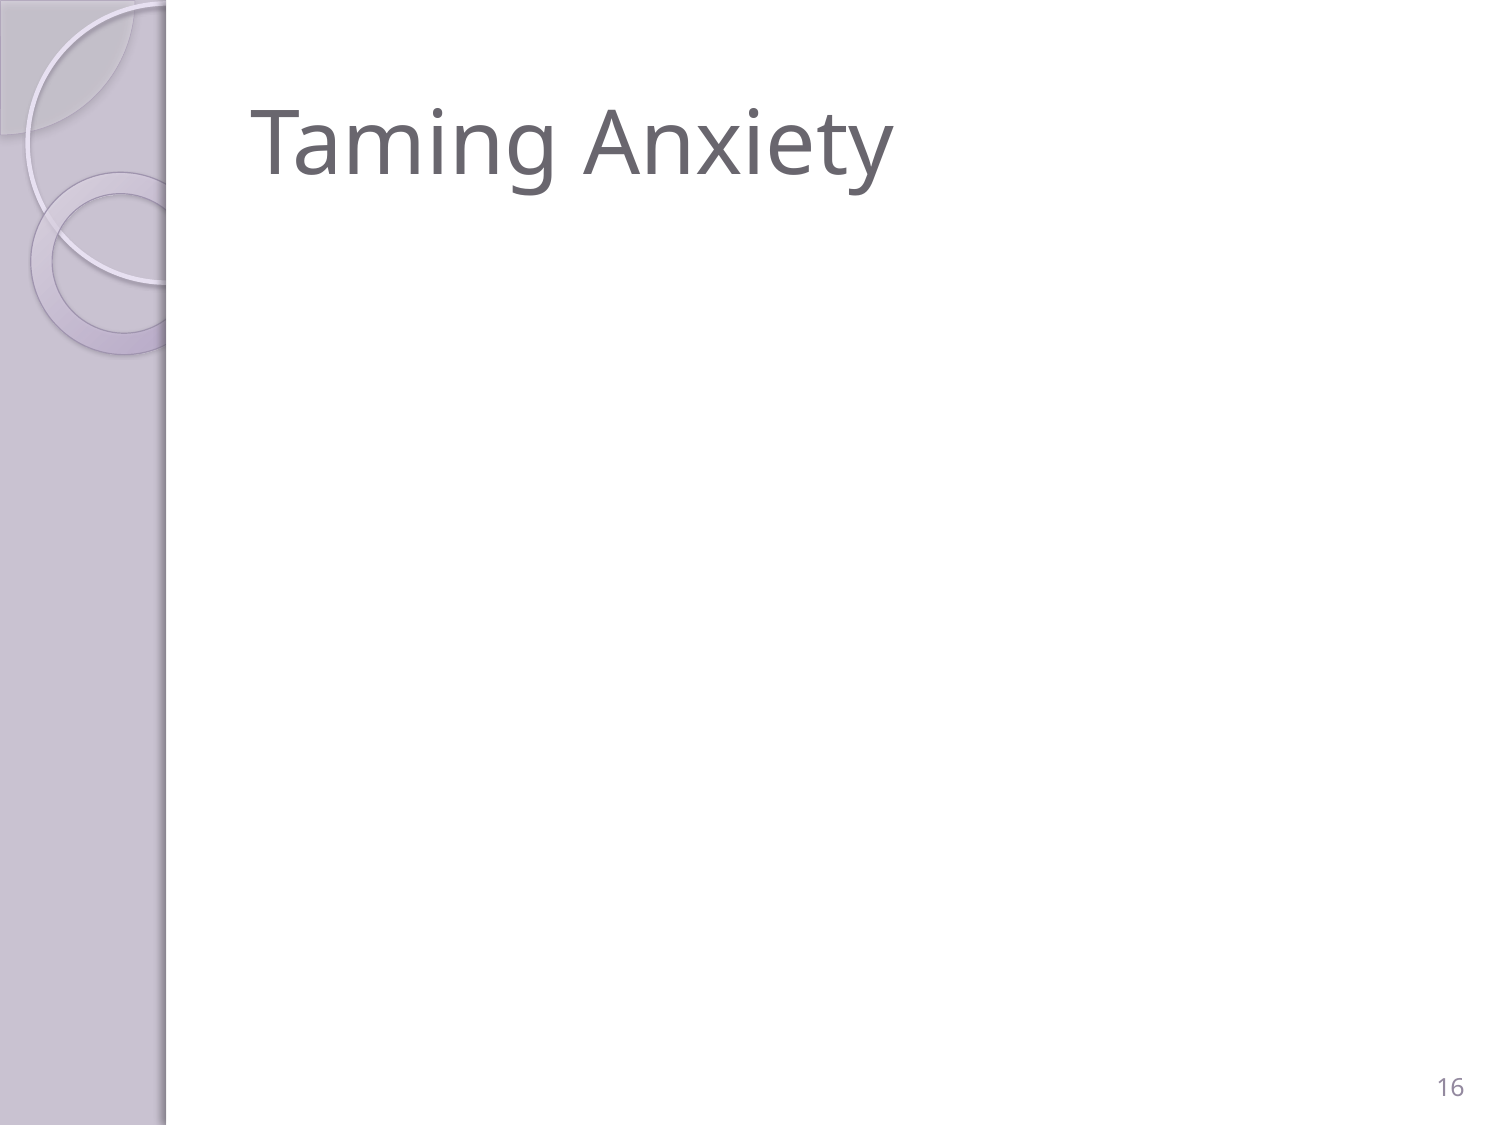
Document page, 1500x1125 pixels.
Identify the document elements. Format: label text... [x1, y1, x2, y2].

title Taming Anxiety [235, 45, 1466, 233]
slide_number 16 [1413, 1034, 1488, 1113]
